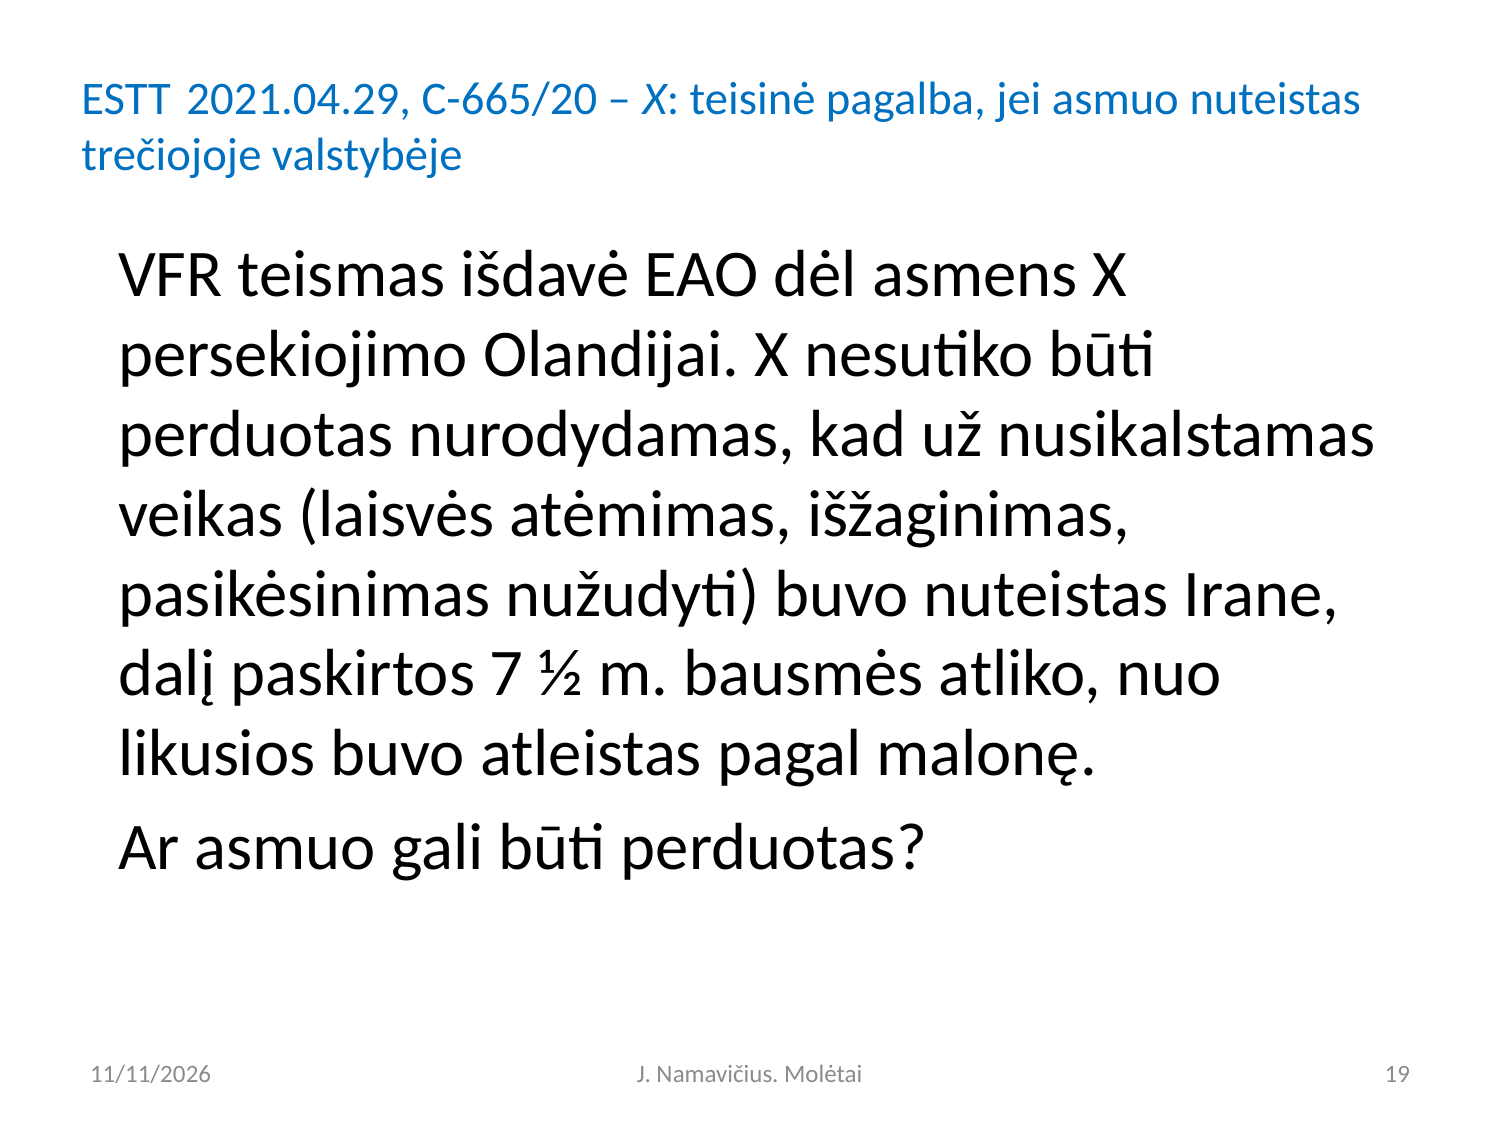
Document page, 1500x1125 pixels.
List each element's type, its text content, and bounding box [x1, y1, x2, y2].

slide_number 19 [1074, 1042, 1425, 1103]
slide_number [75, 1042, 425, 1103]
title ESTT 2021.04.29, C-665/20 – X: teisinė pagalba, jei asmuo nuteistas trečiojoje valstybėje [66, 59, 1397, 189]
list VFR teismas išdavė EAO dėl asmens X persekiojimo Olandijai. X nesutiko būti perduotas nurodydamas, kad už nusikalstamas veikas (laisvės atėmimas, išžaginimas, pasikėsinimas nužudyti) buvo nuteistas Irane, dalį paskirtos 7 ½ m. bausmės atliko, nuo likusios buvo atleistas pagal malonę. Ar asmuo gali būti perduotas? [103, 221, 1397, 1014]
footer J. Namavičius. Molėtai [512, 1042, 988, 1103]
